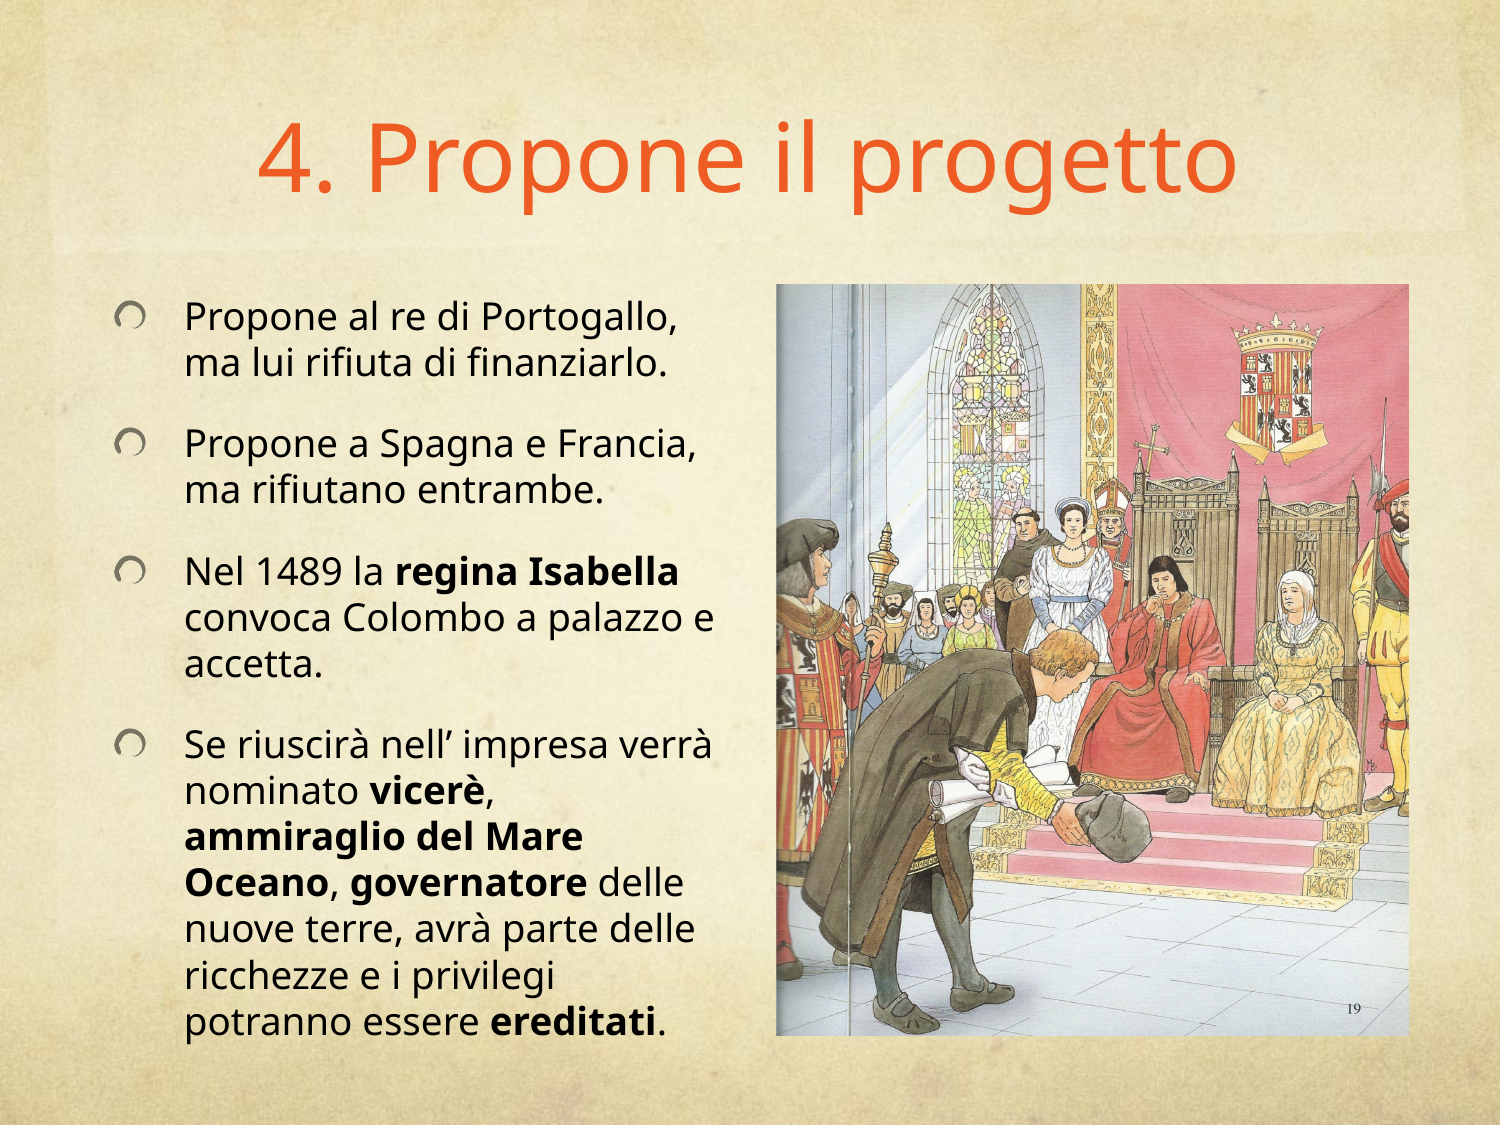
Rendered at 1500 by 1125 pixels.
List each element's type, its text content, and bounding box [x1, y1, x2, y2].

list Propone al re di Portogallo, ma lui rifiuta di finanziarlo. Propone a Spagna e Francia, ma rifiutano entrambe. Nel 1489 la regina Isabella convoca Colombo a palazzo e accetta. Se riuscirà nell’ impresa verrà nominato vicerè, ammiraglio del Mare Oceano, governatore delle nuove terre, avrà parte delle ricchezze e i privilegi potranno essere ereditati. [99, 284, 735, 1067]
title 4. Propone il progetto [150, 82, 1350, 225]
picture [0, 0, 1500, 1125]
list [761, 284, 1424, 1037]
